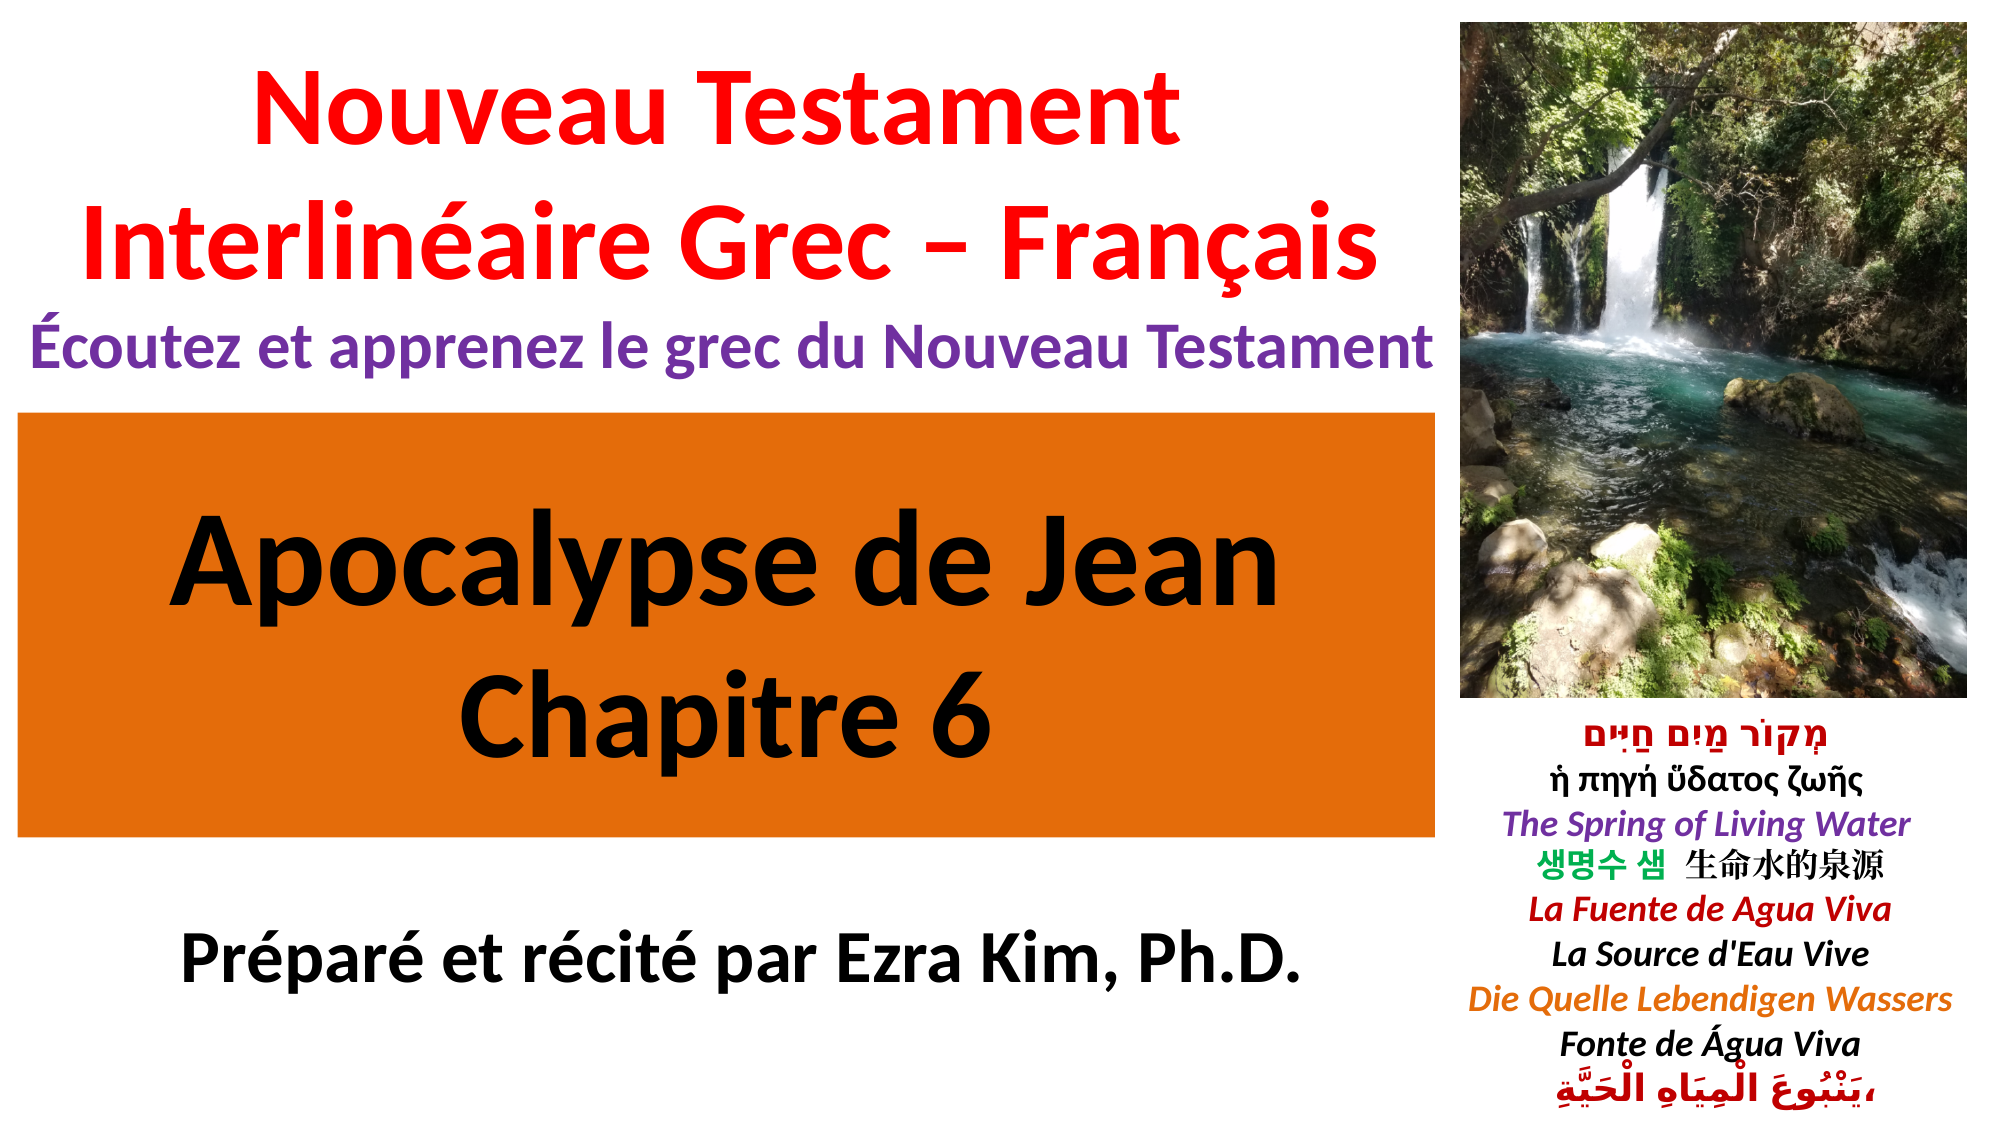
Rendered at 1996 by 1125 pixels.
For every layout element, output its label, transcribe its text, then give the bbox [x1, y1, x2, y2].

text_box מְקוֹר מַיִם חַיִּים ἡ πηγή ὕδατος ζωῆς The Spring of Living Water 생명수 샘 生命水的泉源 La Fuente de Agua Viva La Source d'Eau Vive Die Quelle Lebendigen Wassers Fonte de Água Viva ‎ يَنْبُوعَ الْمِيَاهِ الْحَيَّةِ، [1450, 701, 1972, 1116]
subtitle Préparé et récité par Ezra Kim, Ph.D. [142, 900, 1343, 1013]
picture [1459, 22, 1967, 698]
title Apocalypse de Jean Chapitre 6 [17, 412, 1435, 838]
text_box Nouveau Testament Interlinéaire Grec – Français Écoutez et apprenez le grec du Nouveau Testament [0, 24, 1456, 390]
